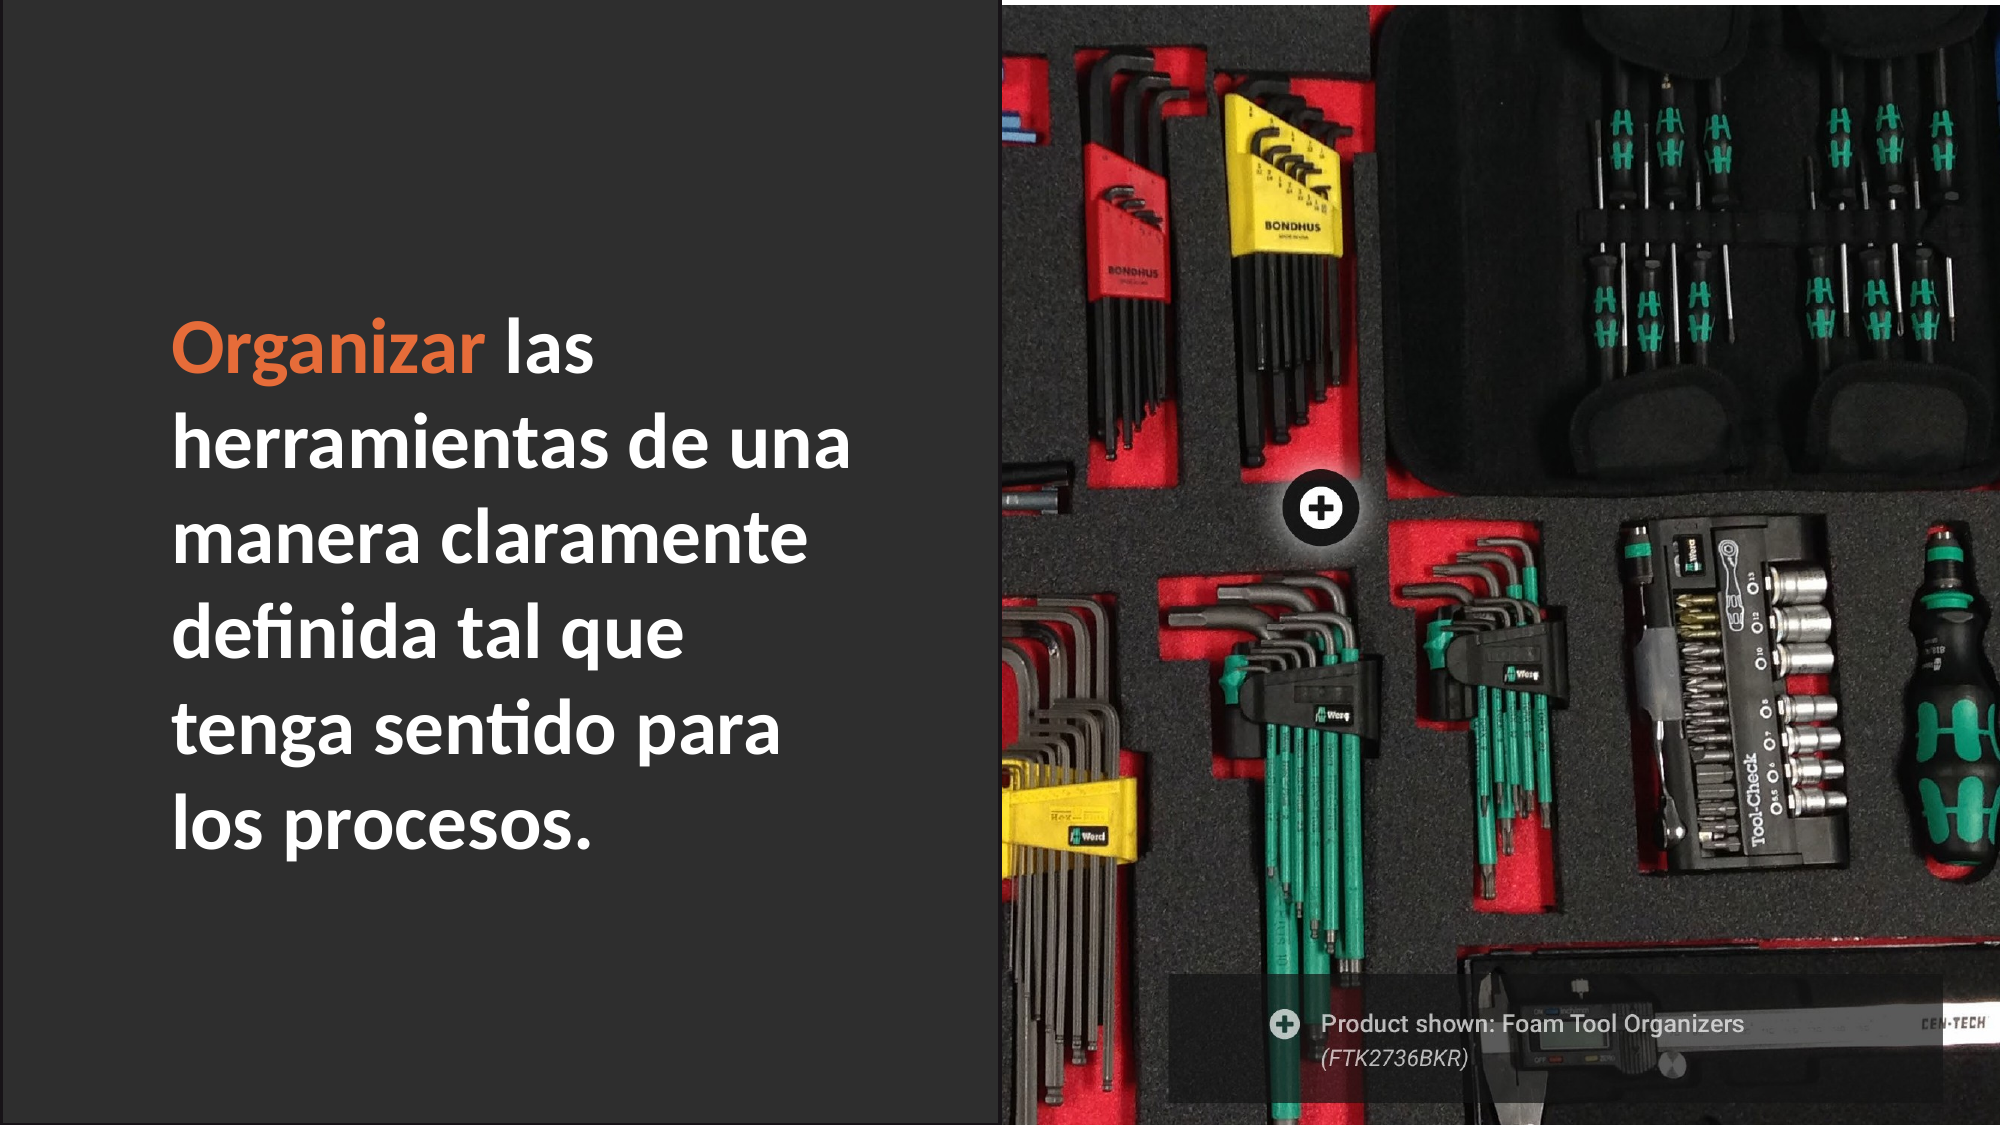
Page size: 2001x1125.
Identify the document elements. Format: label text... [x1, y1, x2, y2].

text_box [1002, 5, 2000, 1125]
text_box Organizar las herramientas de una manera claramente definida tal que tenga sentido para los procesos. [156, 287, 888, 873]
text_box [0, 0, 1002, 1125]
